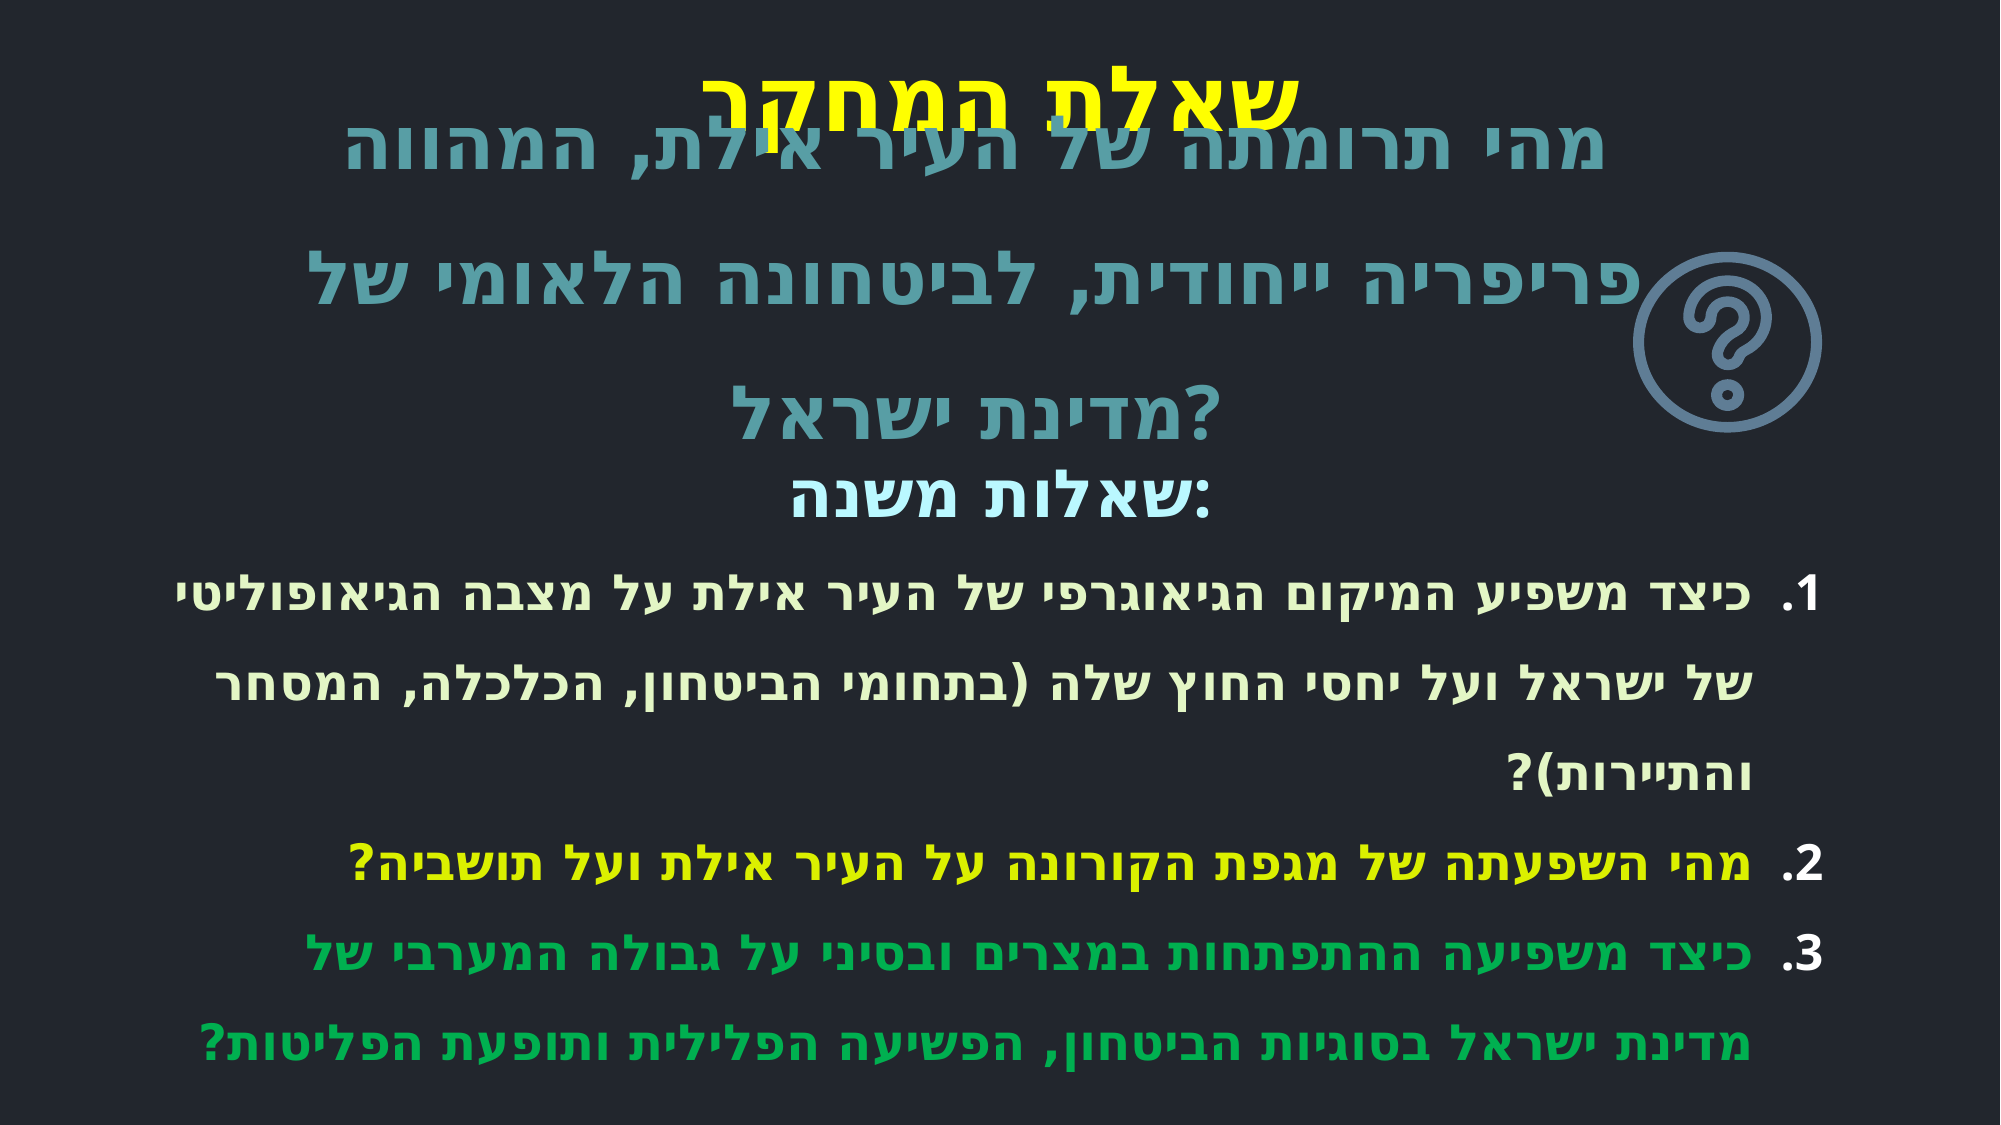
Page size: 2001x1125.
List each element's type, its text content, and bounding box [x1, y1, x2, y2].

text_box שאלות משנה: כיצד משפיע המיקום הגיאוגרפי של העיר אילת על מצבה הגיאופוליטי של ישראל ועל יחסי החוץ שלה (בתחומי הביטחון, הכלכלה, המסחר והתיירות)? מהי השפעתה של מגפת הקורונה על העיר אילת ועל תושביה? כיצד משפיעה ההתפתחות במצרים ובסיני על גבולה המערבי של מדינת ישראל בסוגיות הביטחון, הפשיעה הפלילית ותופעת הפליטות? [150, 1030, 1850, 1125]
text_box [285, 251, 1823, 475]
title שאלת המחקר [309, 29, 1691, 170]
